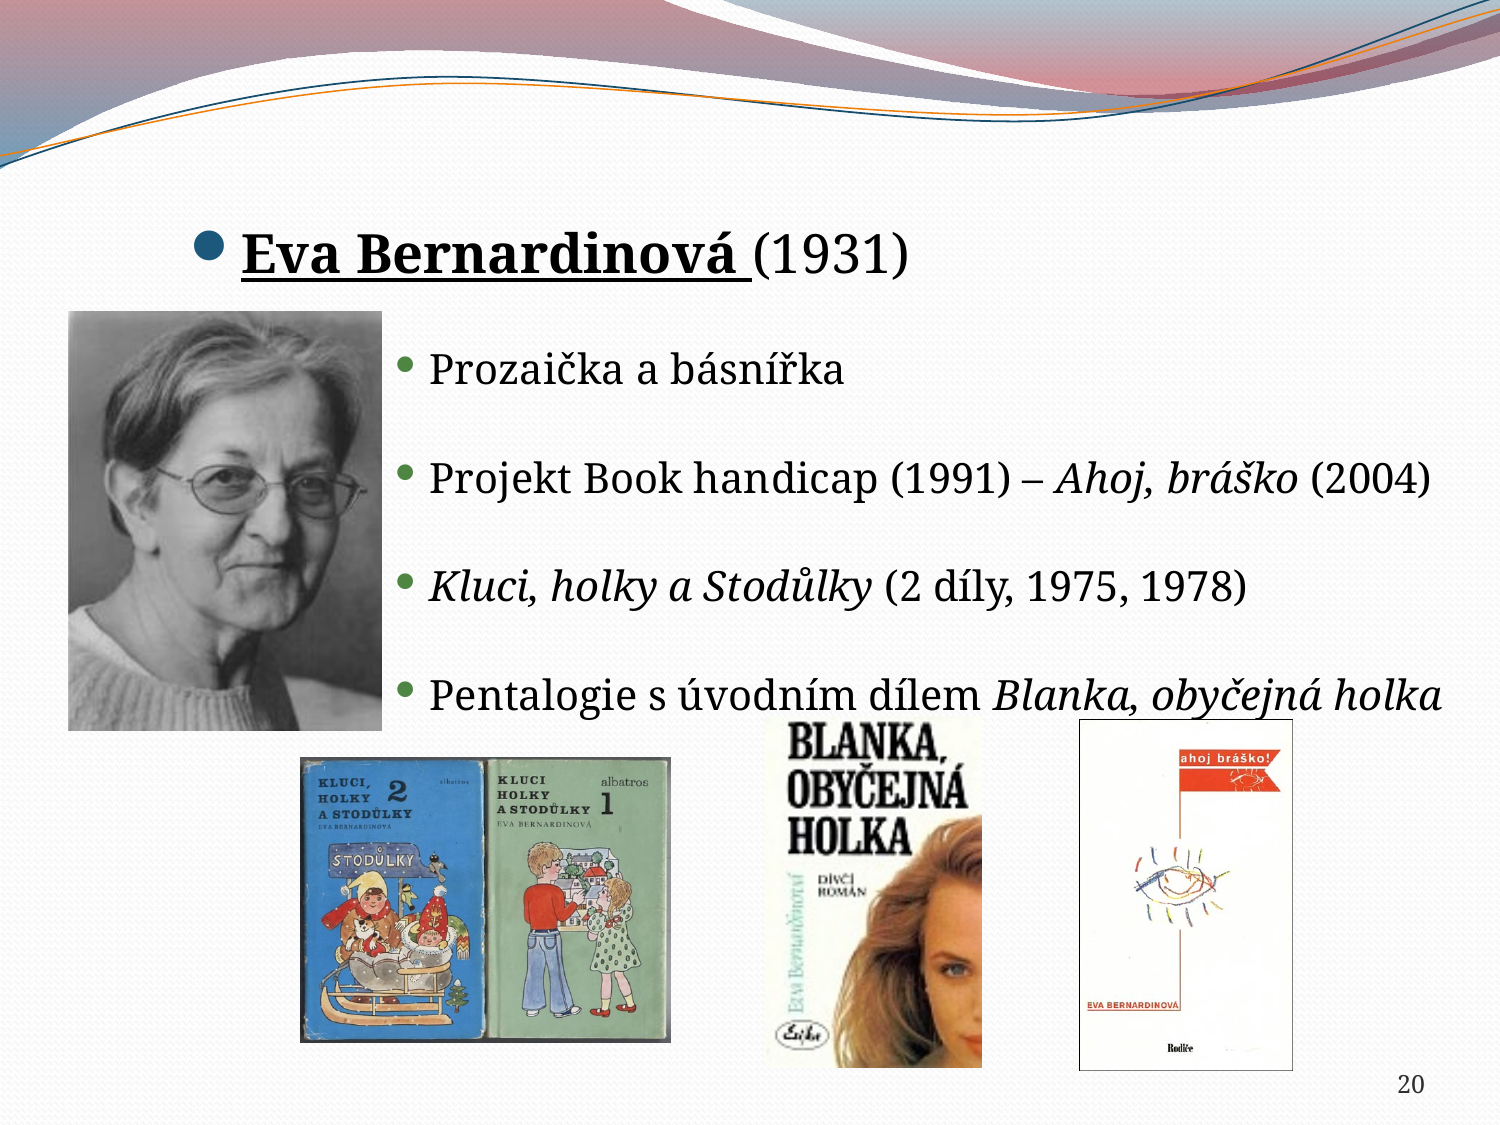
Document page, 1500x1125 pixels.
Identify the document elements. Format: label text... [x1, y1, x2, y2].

picture [765, 716, 982, 1069]
picture [299, 757, 671, 1043]
slide_number 20 [1299, 1042, 1425, 1103]
picture [1078, 719, 1293, 1071]
list Eva Bernardinová (1931) Prozaička a básnířka Projekt Book handicap (1991) – Ahoj, bráško (2004) Kluci, holky a Stodůlky (2 díly, 1975, 1978) Pentalogie s úvodním dílem Blanka, obyčejná holka [174, 212, 1469, 1006]
picture [68, 311, 382, 731]
